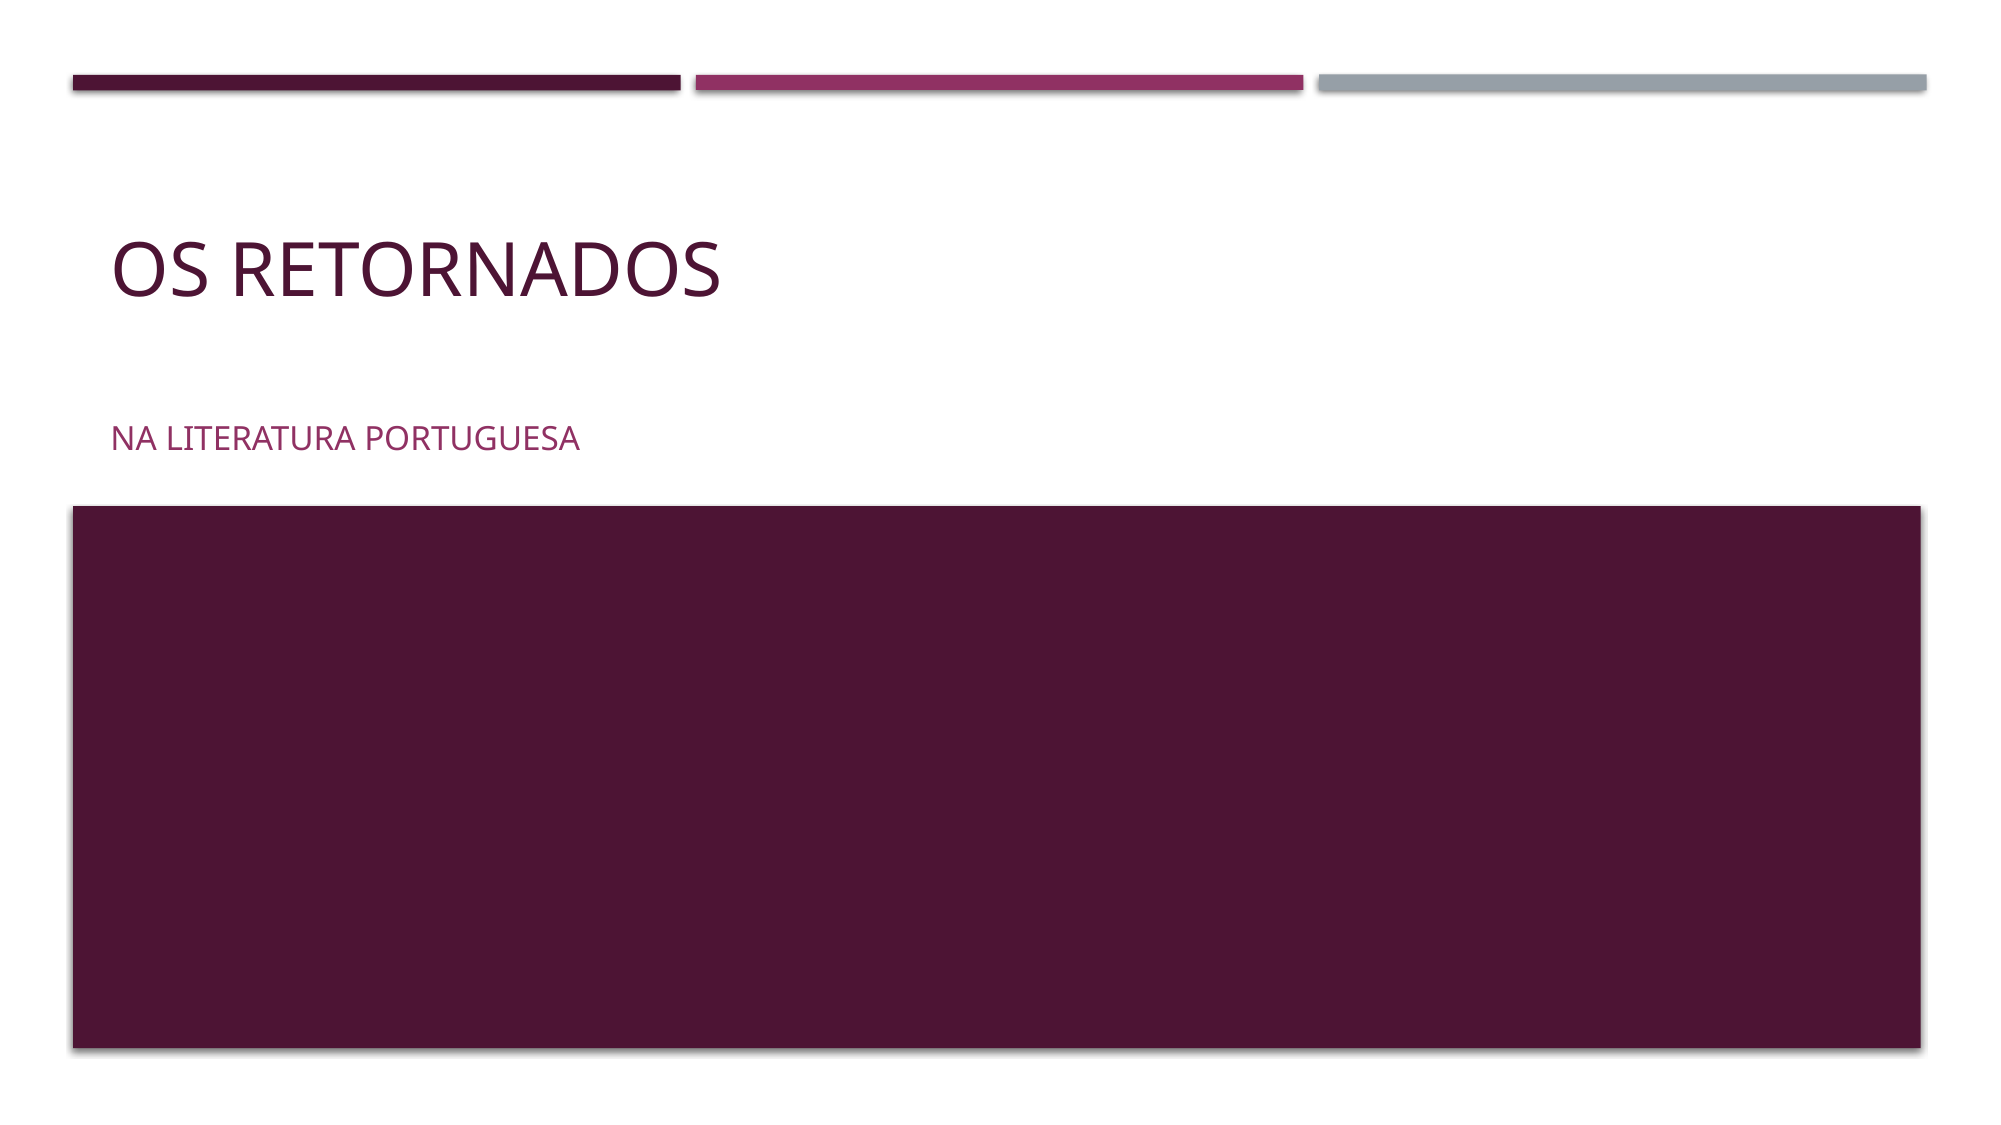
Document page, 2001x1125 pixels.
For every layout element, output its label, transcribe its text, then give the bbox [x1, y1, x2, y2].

title OS RETORNADOS [95, 167, 1899, 409]
subtitle NA LITERATURA PORTUGUESA [95, 409, 1899, 507]
